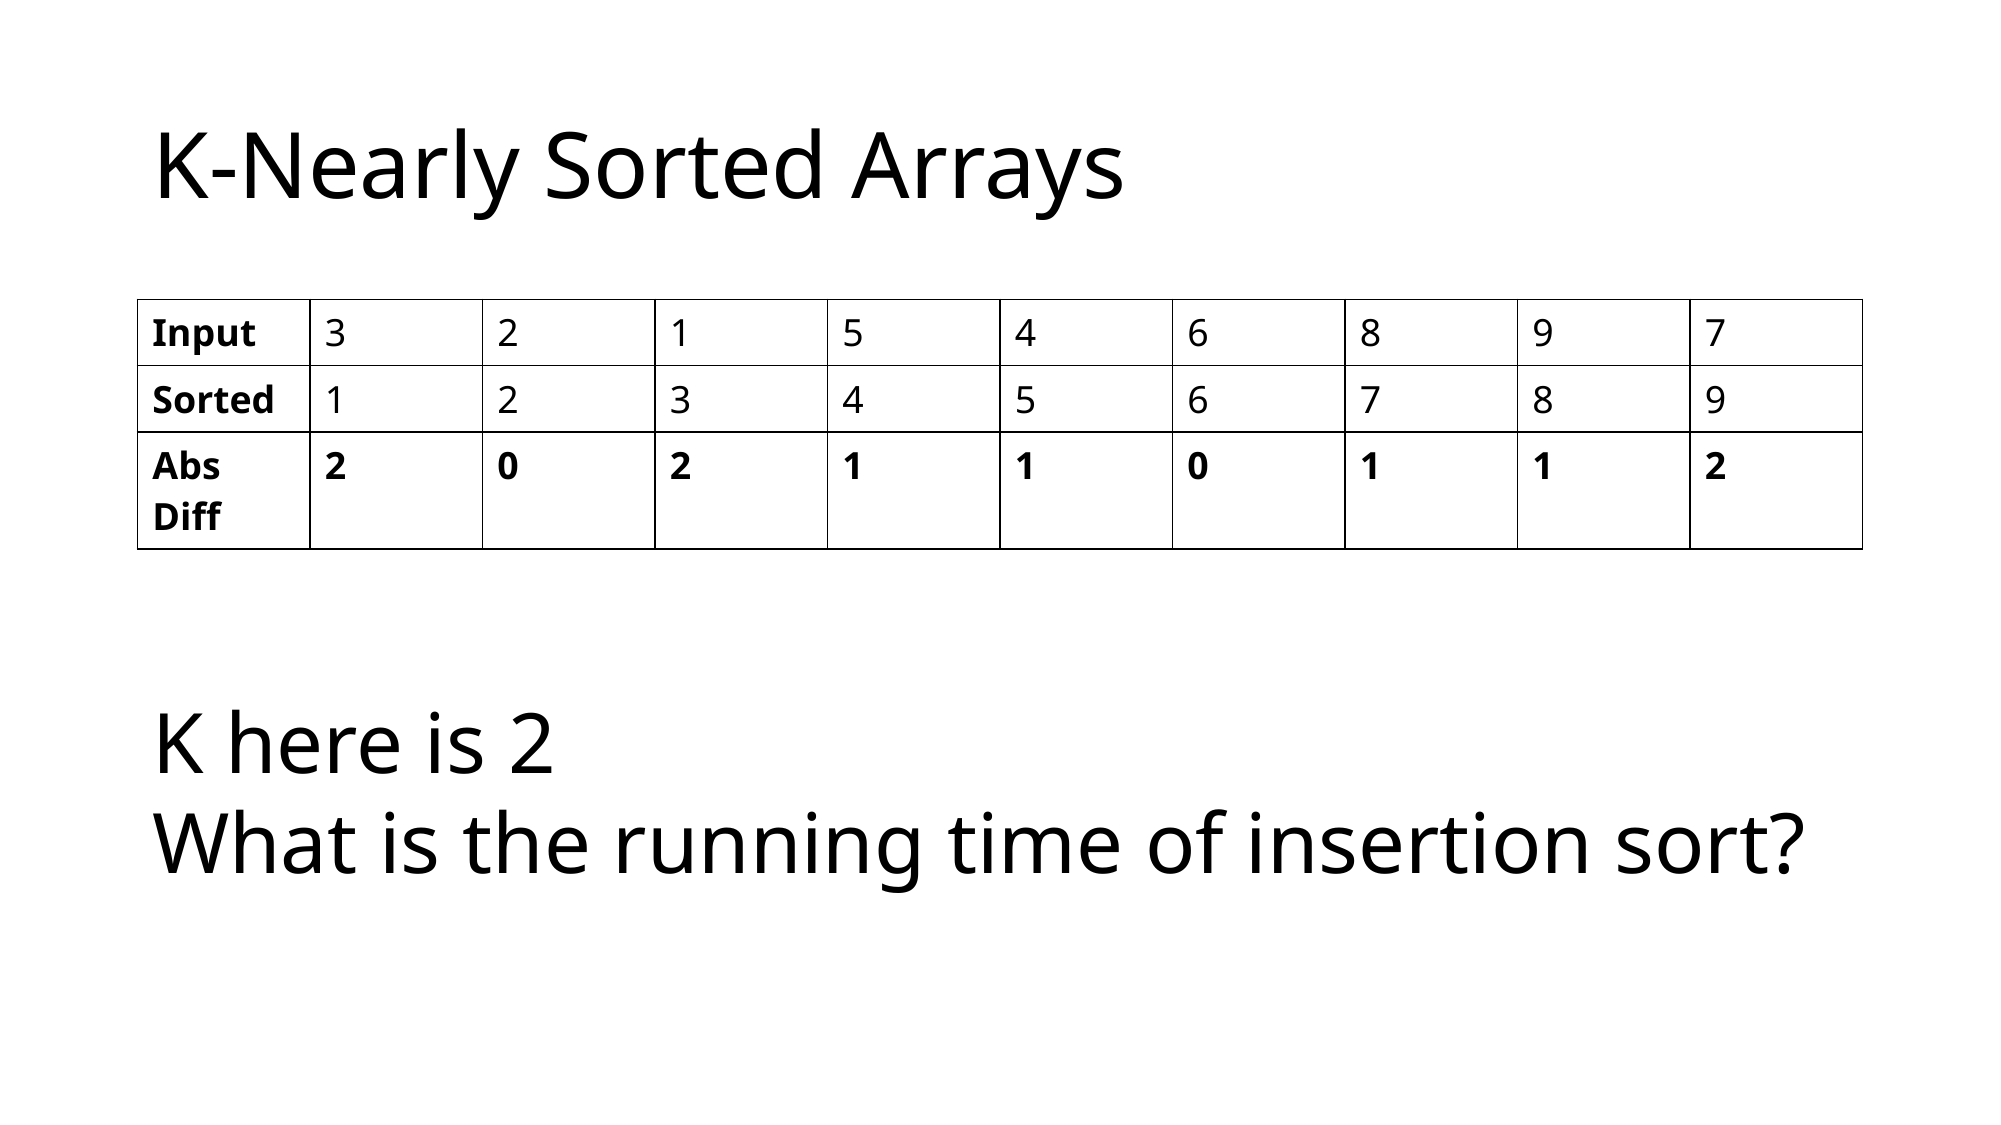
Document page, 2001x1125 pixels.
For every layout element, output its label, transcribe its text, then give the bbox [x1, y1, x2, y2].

table_header 6 [1173, 300, 1344, 365]
table_cell 1 [828, 433, 999, 548]
table_cell 2 [483, 366, 654, 431]
table_cell Abs Diff [138, 433, 309, 548]
table_cell 6 [1173, 366, 1344, 431]
text_box K here is 2 What is the running time of insertion sort? [137, 682, 1904, 898]
table_cell 1 [1518, 433, 1689, 548]
table_cell 1 [1001, 433, 1172, 548]
table_cell 7 [1346, 366, 1517, 431]
table_cell 2 [656, 433, 827, 548]
table_cell 0 [1173, 433, 1344, 548]
table_cell 1 [311, 366, 482, 431]
table_cell 8 [1518, 366, 1689, 431]
title K-Nearly Sorted Arrays [137, 59, 1863, 278]
table_header 1 [656, 300, 827, 365]
table_header 7 [1691, 300, 1862, 365]
table_cell 0 [483, 433, 654, 548]
table_cell 3 [656, 366, 827, 431]
table_cell 5 [1001, 366, 1172, 431]
table_cell 1 [1346, 433, 1517, 548]
table_header 5 [828, 300, 999, 365]
table_header 9 [1518, 300, 1689, 365]
table_cell 9 [1691, 366, 1862, 431]
table_header 2 [483, 300, 654, 365]
table_header Input [138, 300, 309, 365]
table_cell 4 [828, 366, 999, 431]
table_header 8 [1346, 300, 1517, 365]
table_cell Sorted [138, 366, 309, 431]
table_cell 2 [311, 433, 482, 548]
table_header 4 [1001, 300, 1172, 365]
table_header 3 [311, 300, 482, 365]
table_cell 2 [1691, 433, 1862, 548]
